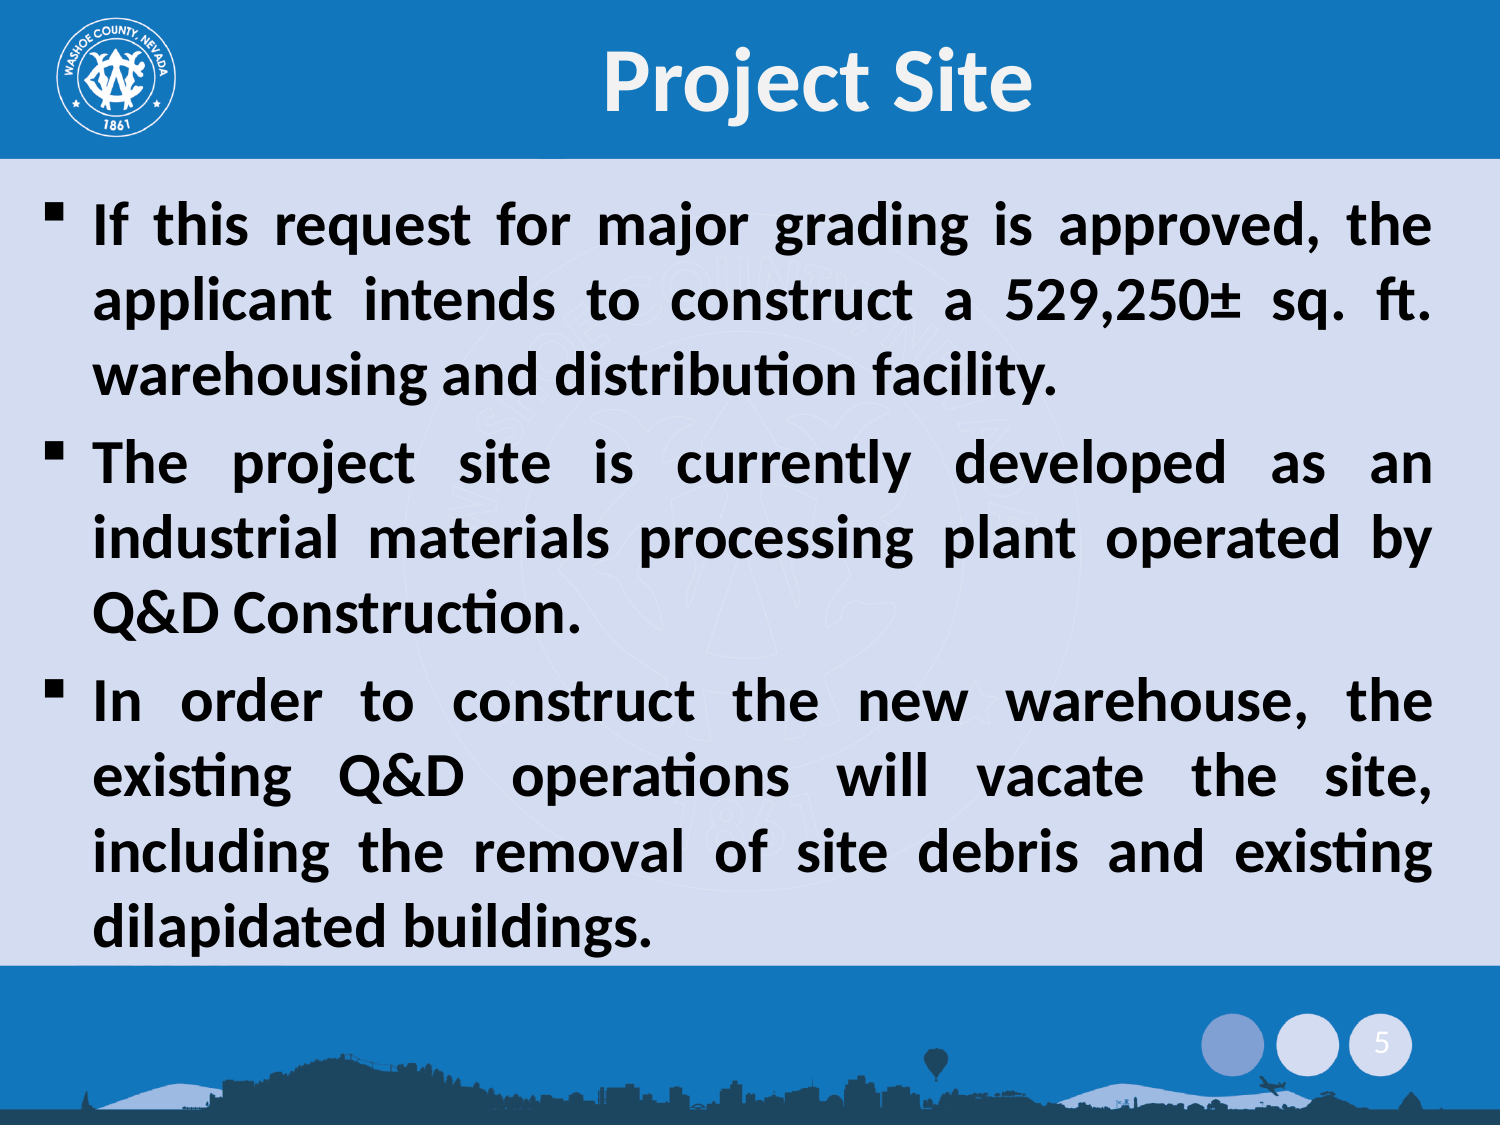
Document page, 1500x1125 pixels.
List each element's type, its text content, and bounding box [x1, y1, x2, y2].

list If this request for major grading is approved, the applicant intends to construct a 529,250± sq. ft. warehousing and distribution facility. The project site is currently developed as an industrial materials processing plant operated by Q&D Construction. In order to construct the new warehouse, the existing Q&D operations will vacate the site, including the removal of site debris and existing dilapidated buildings. [24, 174, 1450, 975]
picture [0, 1, 1500, 1125]
title Project Site [200, 12, 1438, 150]
